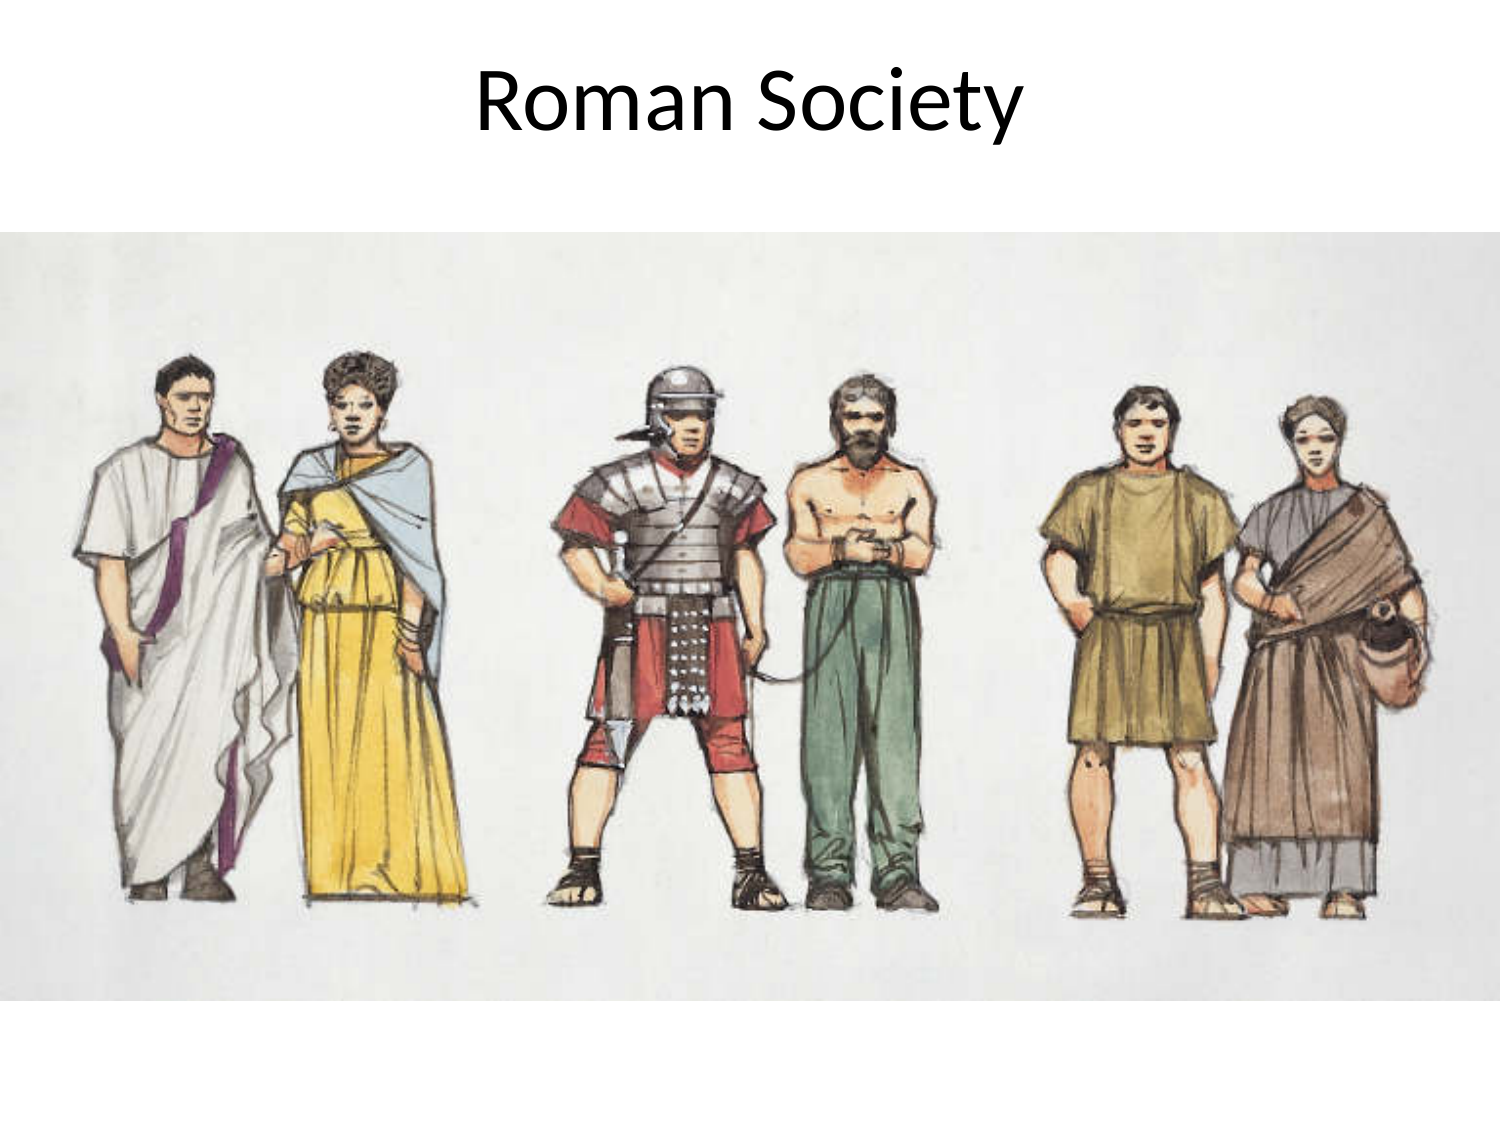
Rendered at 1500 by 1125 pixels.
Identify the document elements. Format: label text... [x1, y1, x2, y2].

picture [0, 232, 1500, 1001]
title Roman Society [0, 0, 1500, 188]
